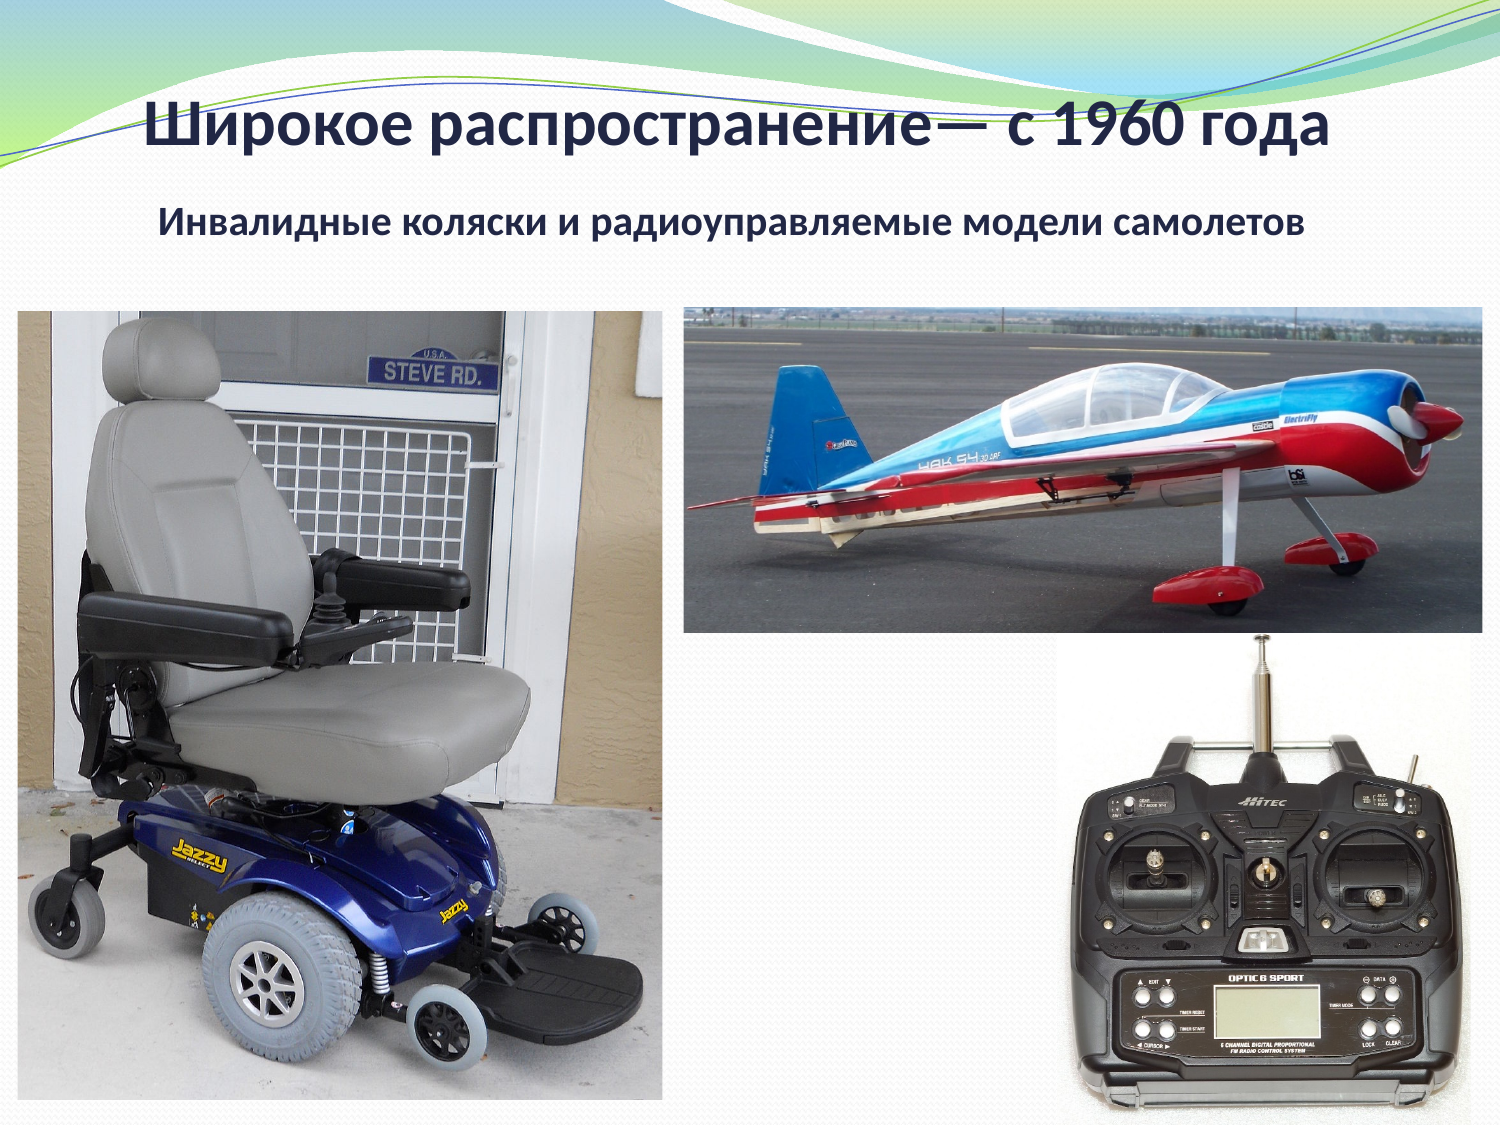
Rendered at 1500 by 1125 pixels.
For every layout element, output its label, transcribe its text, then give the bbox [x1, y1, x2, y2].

picture [1056, 642, 1471, 1125]
picture [683, 307, 1483, 633]
text_box Широкое распространение— с 1960 года [65, 42, 1411, 159]
text_box Инвалидные коляски и радиоуправляемые модели самолетов [65, 187, 1399, 244]
picture [17, 311, 663, 1100]
